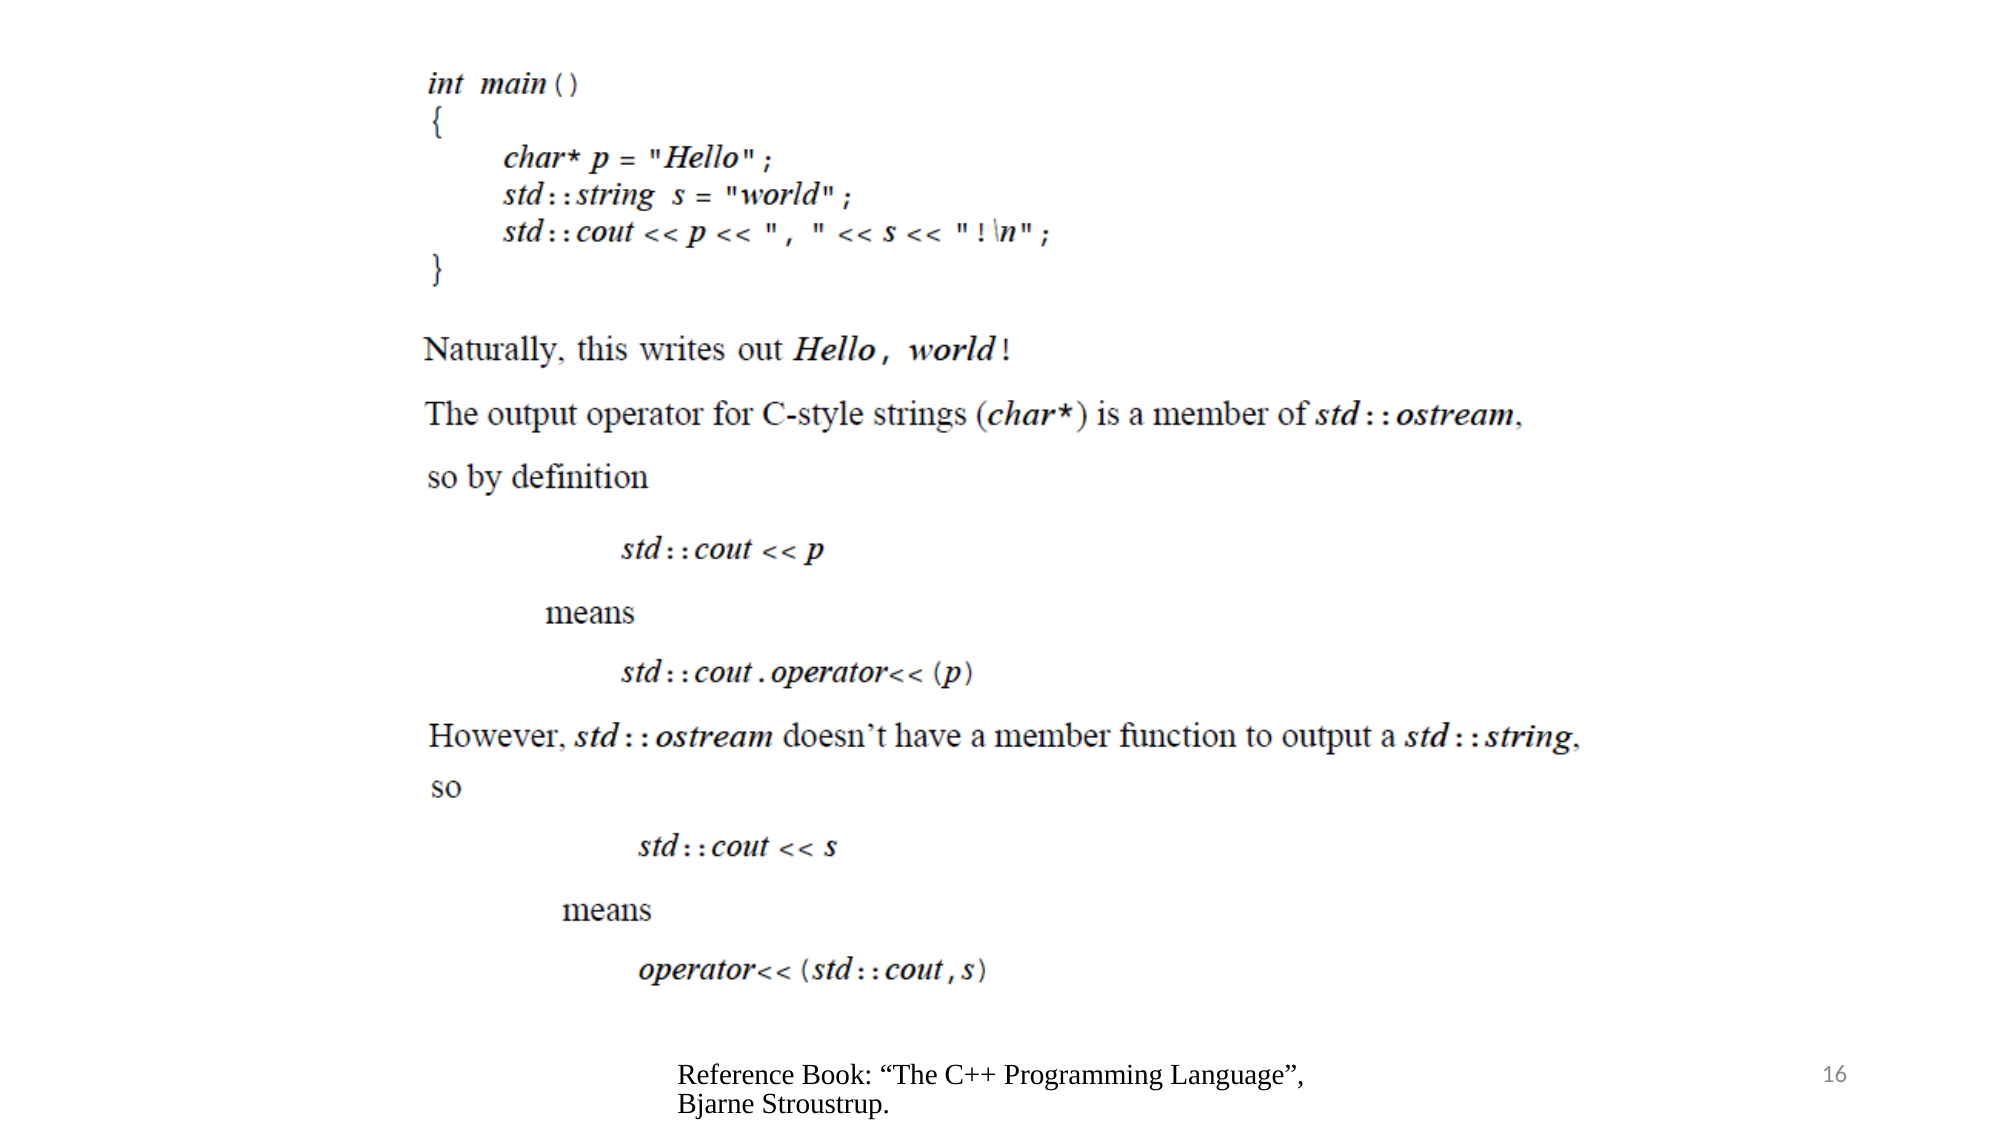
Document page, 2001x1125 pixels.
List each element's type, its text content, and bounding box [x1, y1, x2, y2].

slide_number 16 [1412, 1042, 1863, 1103]
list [397, 54, 1627, 1012]
footer Reference Book: “The C++ Programming Language”, Bjarne Stroustrup. [662, 1042, 1338, 1103]
